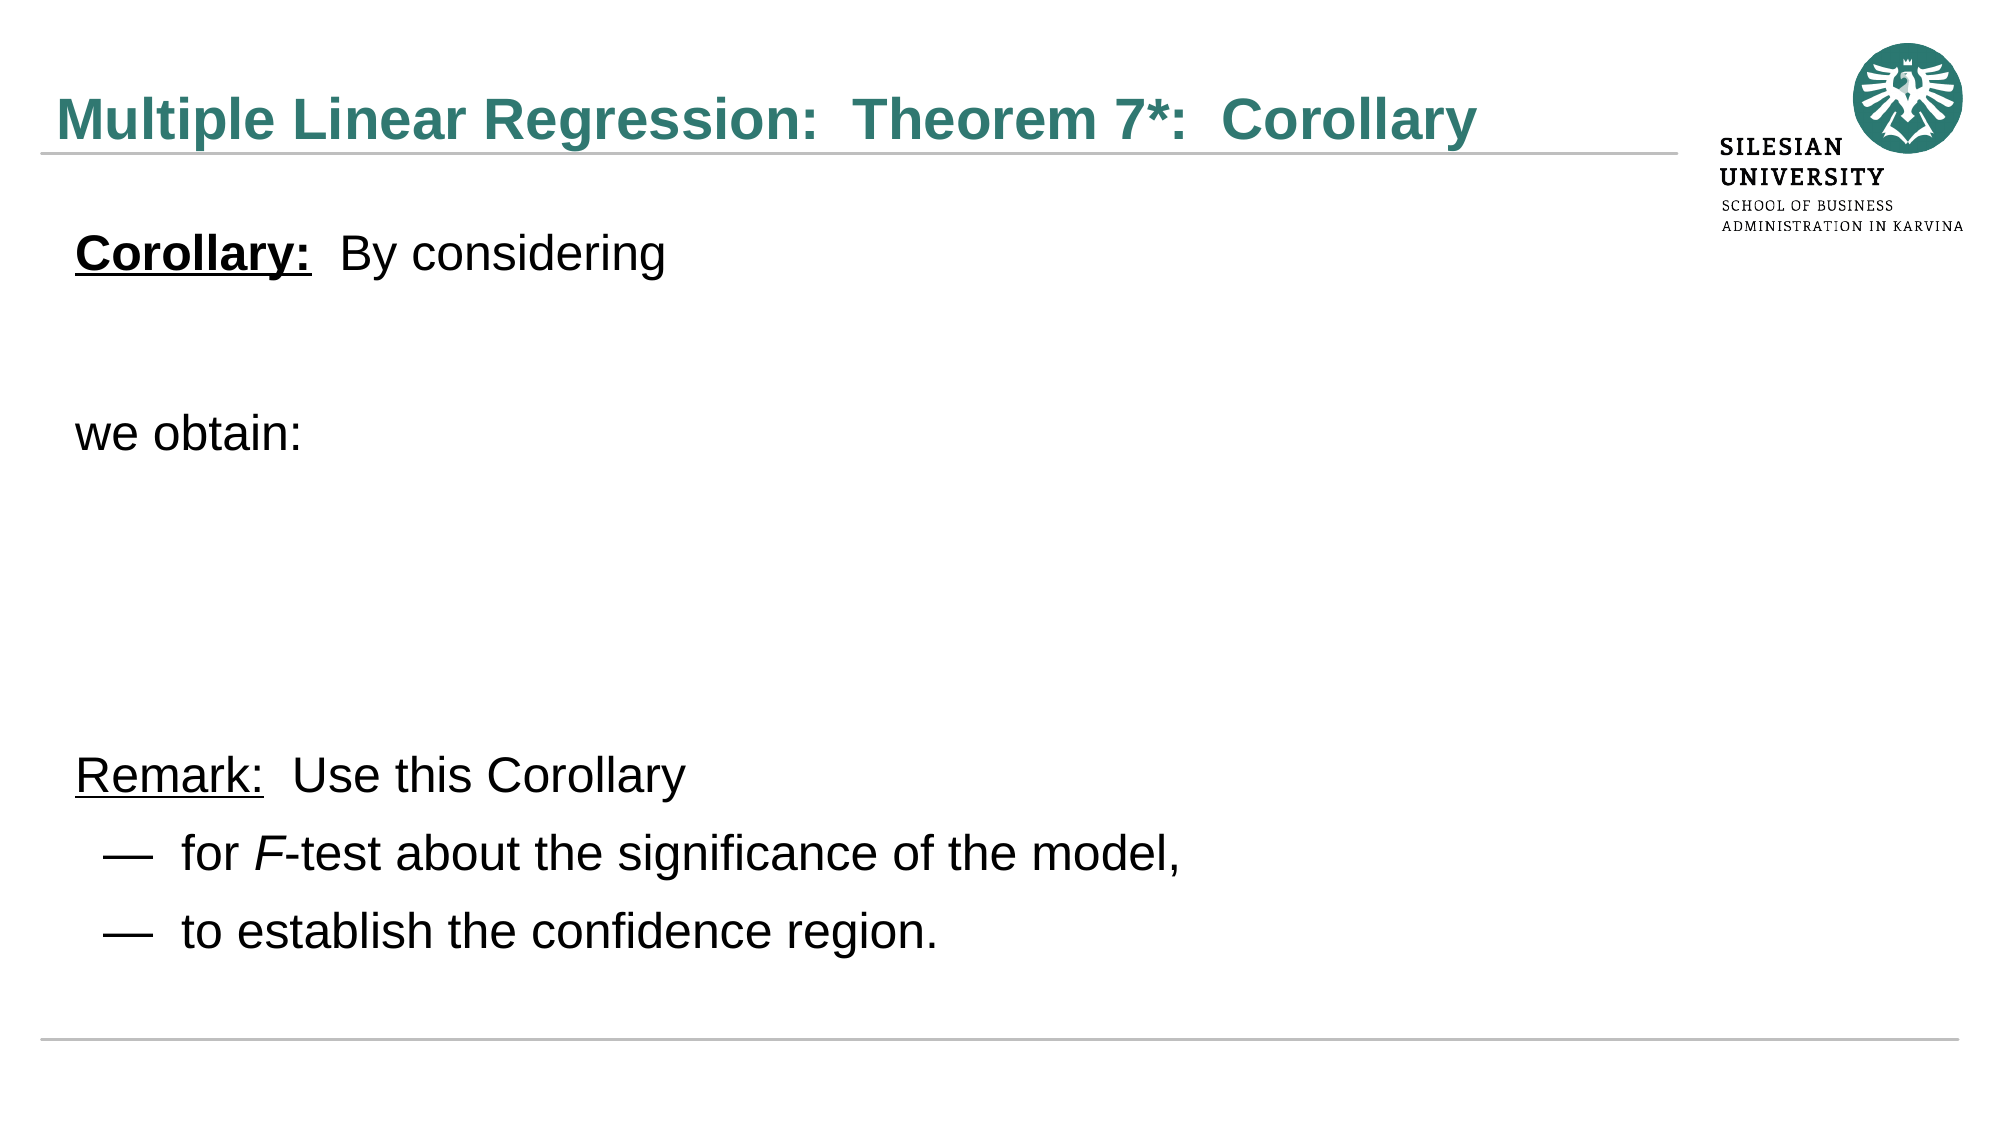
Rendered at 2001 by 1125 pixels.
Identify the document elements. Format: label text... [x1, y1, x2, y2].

picture [1720, 43, 1963, 231]
title Multiple Linear Regression: Theorem 7*: Corollary [41, 73, 1636, 150]
